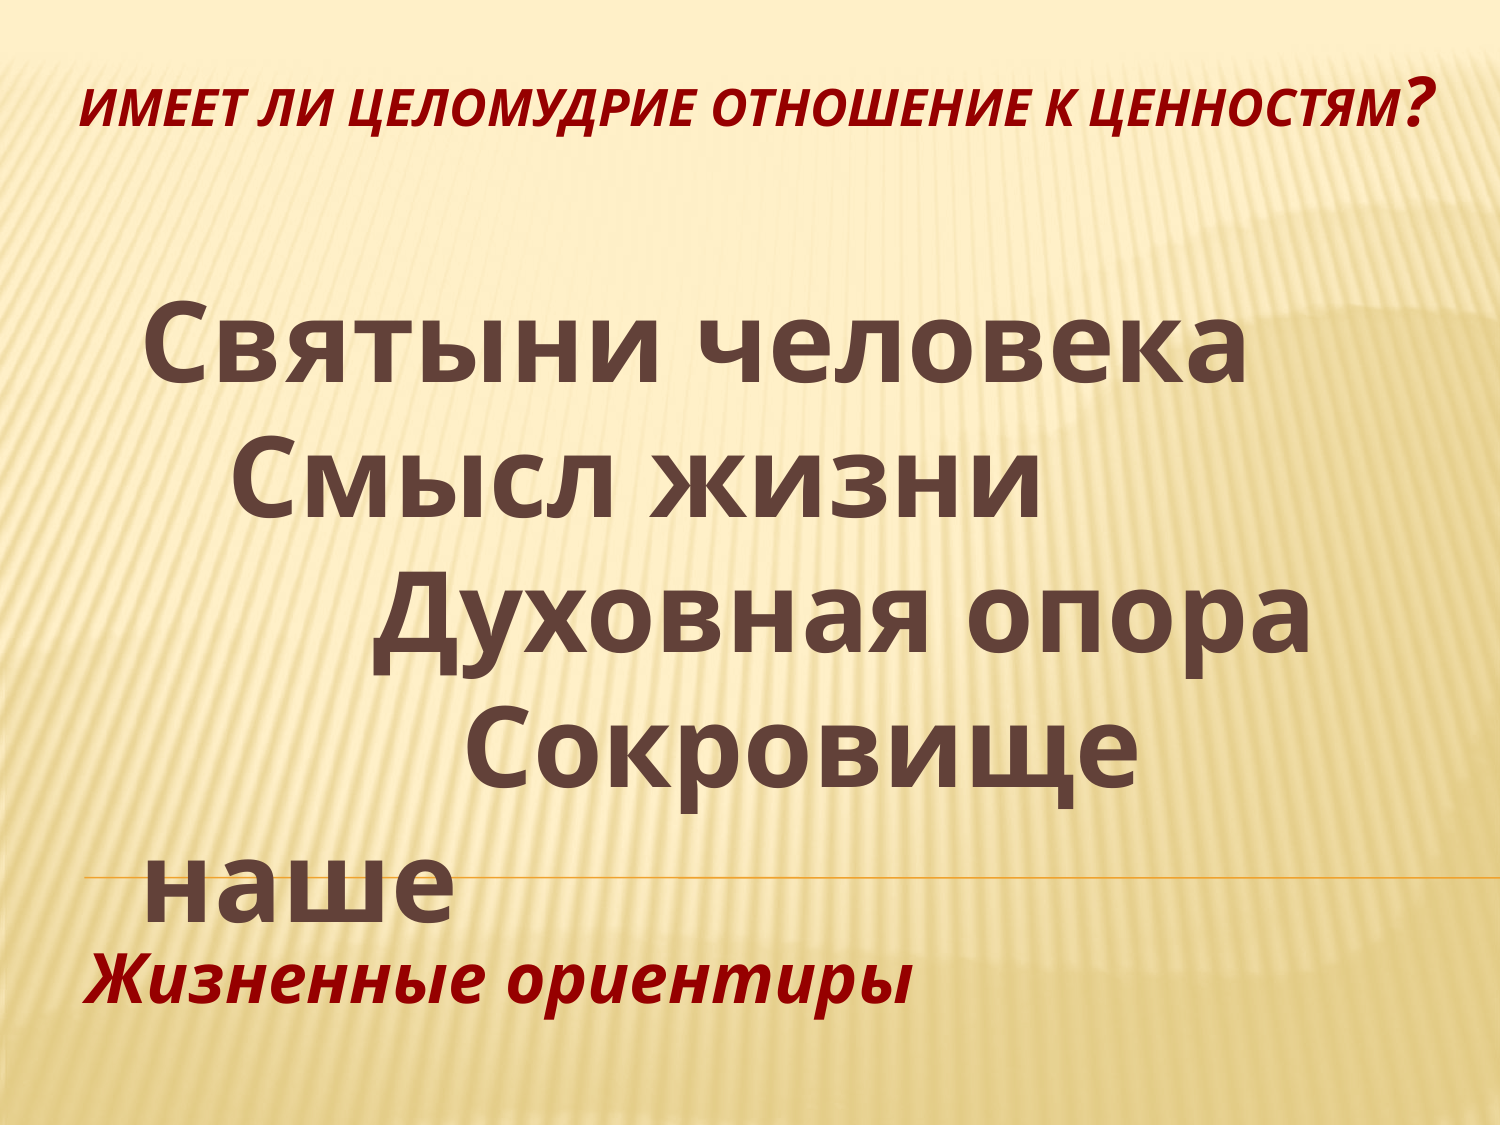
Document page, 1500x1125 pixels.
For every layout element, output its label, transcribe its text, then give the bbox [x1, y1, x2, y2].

text_box Святыни человека Смысл жизни Духовная опора Сокровище наше [124, 262, 1338, 953]
subtitle Жизненные ориентиры [71, 875, 1343, 1025]
title Имеет ли целомудрие отношение к ценностям? [62, 50, 1450, 275]
